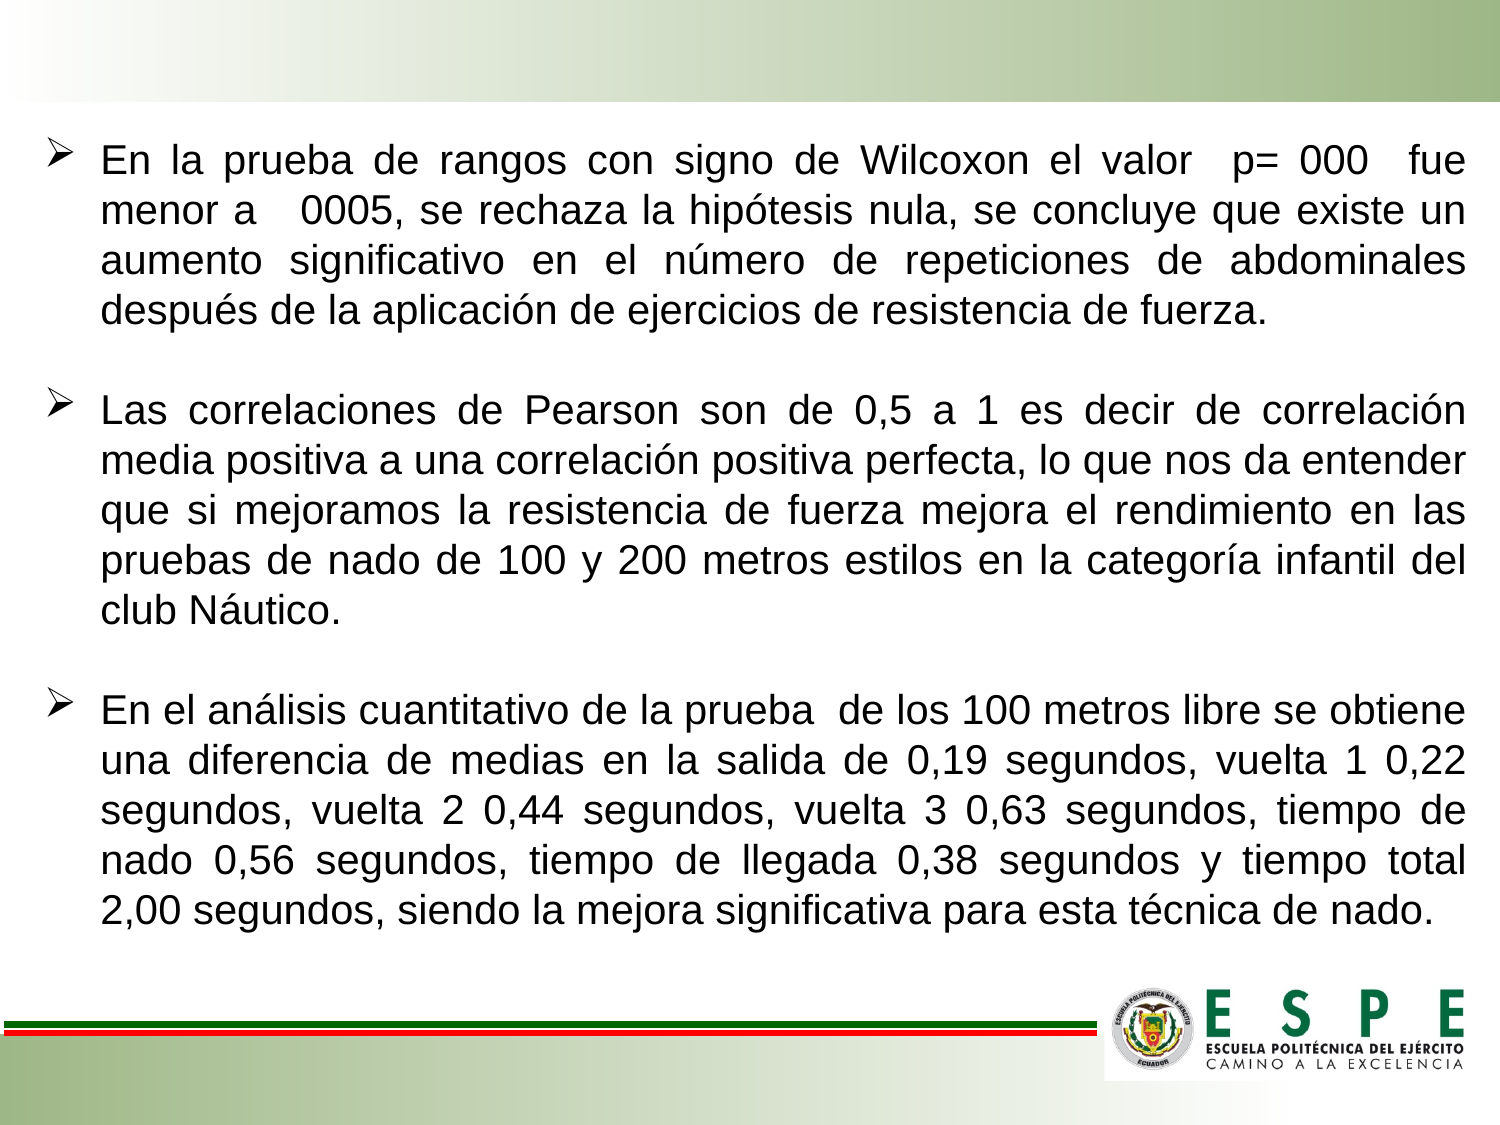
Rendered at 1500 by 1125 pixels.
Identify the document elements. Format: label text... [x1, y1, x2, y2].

text_box En la prueba de rangos con signo de Wilcoxon el valor p= 000 fue menor a 0005, se rechaza la hipótesis nula, se concluye que existe un aumento significativo en el número de repeticiones de abdominales después de la aplicación de ejercicios de resistencia de fuerza. Las correlaciones de Pearson son de 0,5 a 1 es decir de correlación media positiva a una correlación positiva perfecta, lo que nos da entender que si mejoramos la resistencia de fuerza mejora el rendimiento en las pruebas de nado de 100 y 200 metros estilos en la categoría infantil del club Náutico. En el análisis cuantitativo de la prueba de los 100 metros libre se obtiene una diferencia de medias en la salida de 0,19 segundos, vuelta 1 0,22 segundos, vuelta 2 0,44 segundos, vuelta 3 0,63 segundos, tiempo de nado 0,56 segundos, tiempo de llegada 0,38 segundos y tiempo total 2,00 segundos, siendo la mejora significativa para esta técnica de nado. [29, 125, 1483, 976]
picture [1104, 976, 1483, 1081]
